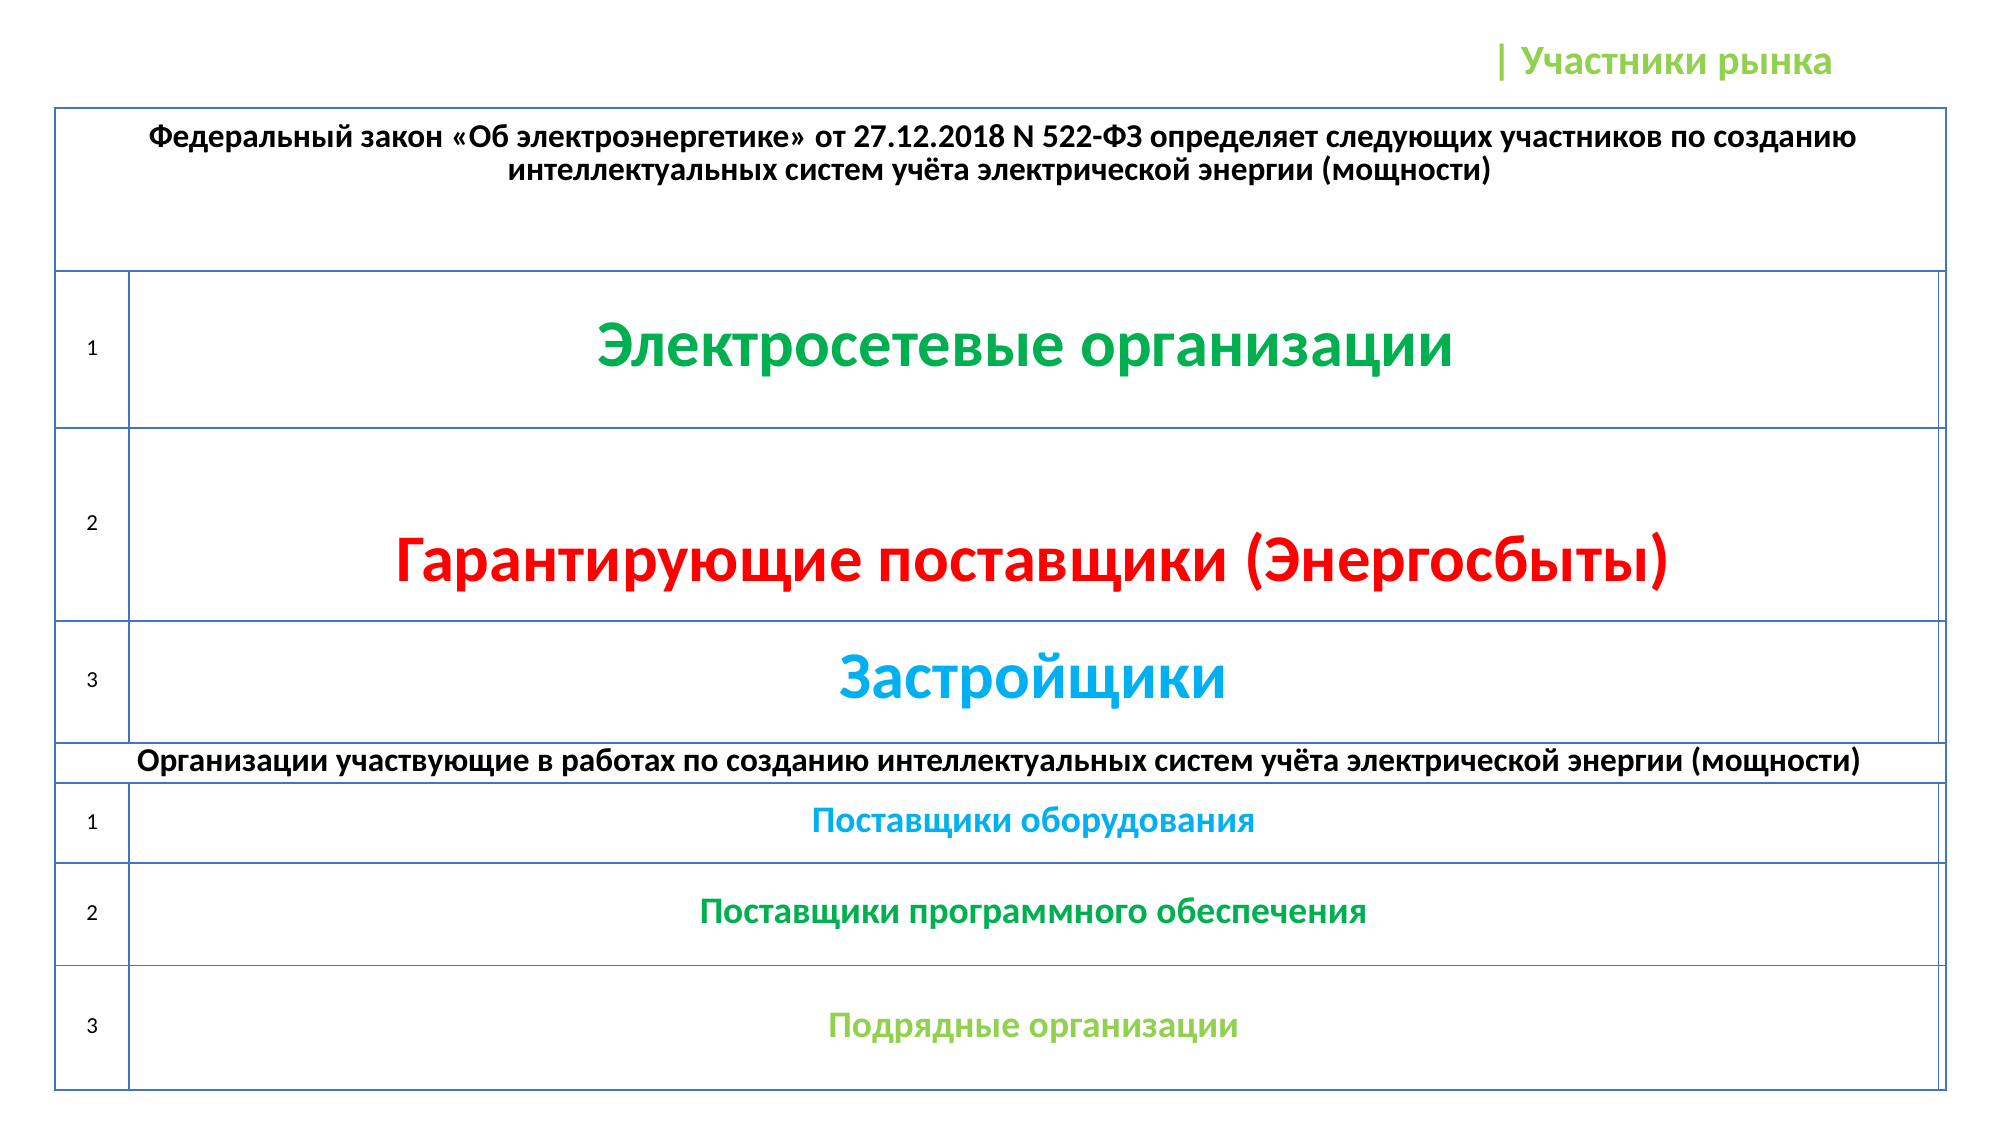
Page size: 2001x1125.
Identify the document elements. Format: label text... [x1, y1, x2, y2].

table_cell 2 [56, 429, 128, 620]
table_cell Поставщики программного обеспечения [130, 864, 1938, 965]
table_cell [1939, 272, 1945, 427]
table_cell Организации участвующие в работах по созданию интеллектуальных систем учёта электрической энергии (мощности) [56, 744, 1945, 782]
table_cell [1939, 429, 1945, 620]
table_cell 2 [56, 864, 128, 965]
table_cell Гарантирующие поставщики (Энергосбыты) [130, 429, 1938, 620]
table_cell Подрядные организации [130, 966, 1938, 1089]
table_header Федеральный закон «Об электроэнергетике» от 27.12.2018 N 522-ФЗ определяет следующих участников по созданию интеллектуальных систем учёта электрической энергии (мощности) [56, 109, 1945, 270]
table_cell Застройщики [130, 622, 1938, 742]
table_cell Поставщики оборудования [130, 784, 1938, 862]
table_cell [1939, 966, 1945, 1089]
table_cell [1939, 784, 1945, 862]
table_cell 3 [56, 966, 128, 1089]
text_box | Участники рынка [1477, 25, 1986, 91]
table_cell 3 [56, 622, 128, 742]
table_cell 1 [56, 784, 128, 862]
table_cell Электросетевые организации [130, 272, 1938, 427]
table_cell 1 [56, 272, 128, 427]
table_cell [1939, 622, 1945, 742]
table_cell [1939, 864, 1945, 965]
